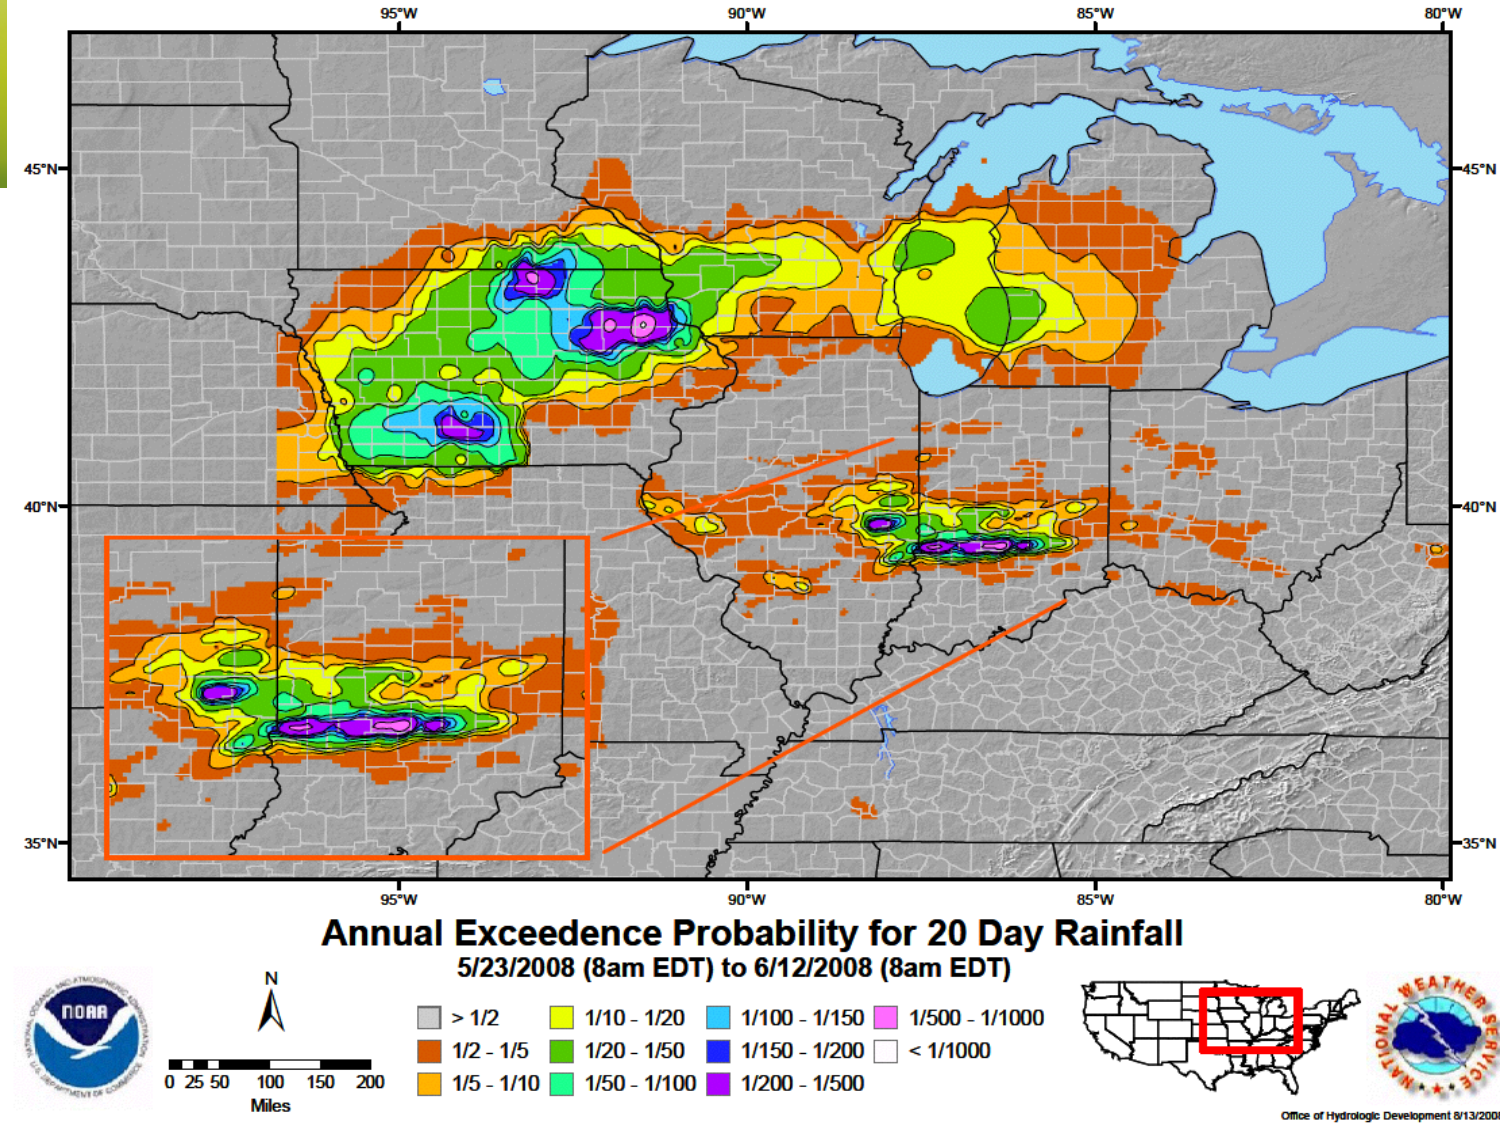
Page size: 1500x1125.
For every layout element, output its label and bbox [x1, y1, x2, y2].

list [0, 0, 1500, 1125]
